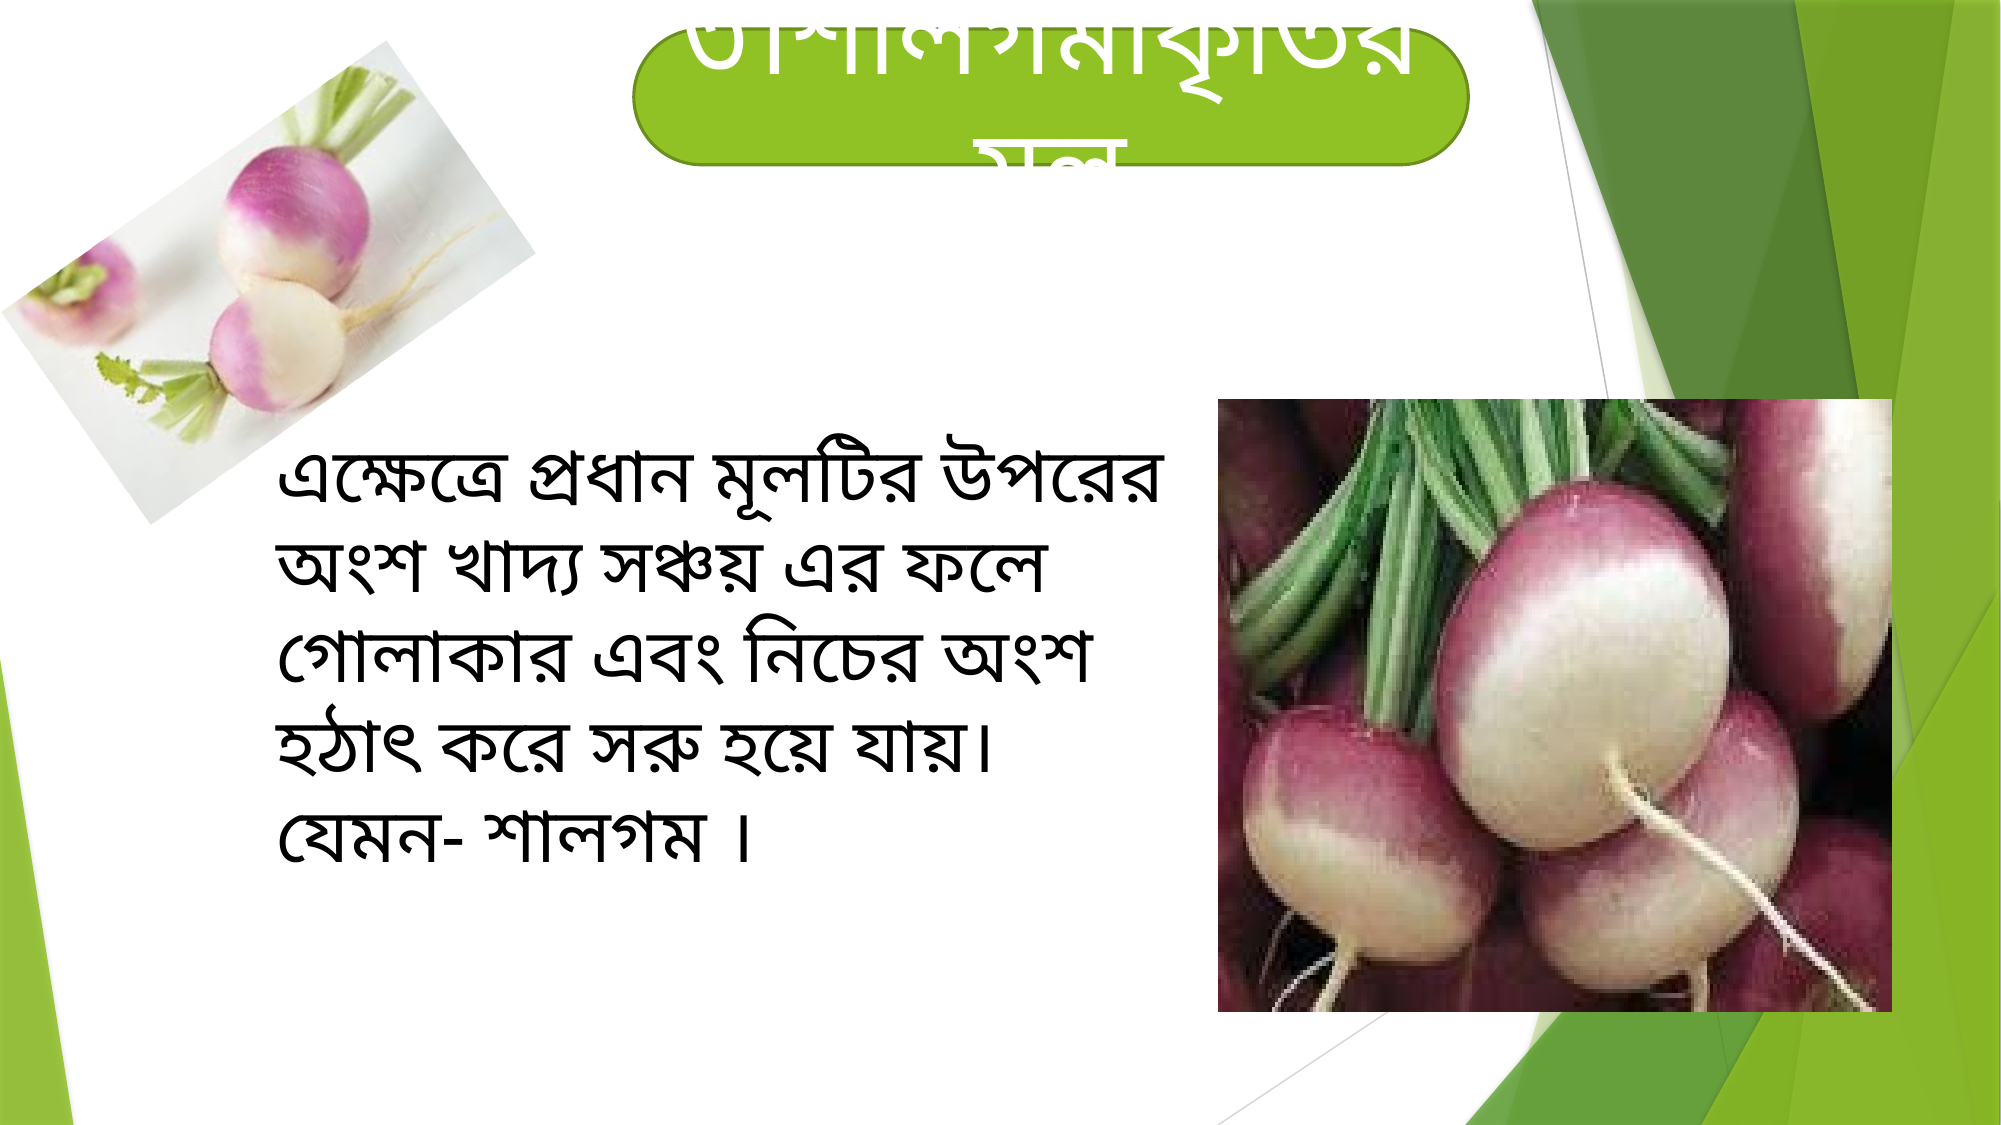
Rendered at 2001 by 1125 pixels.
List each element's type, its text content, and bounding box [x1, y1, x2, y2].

text_box ৩।শালগমাকৃতির মূল [632, 27, 1470, 167]
text_box এক্ষেত্রে প্রধান মূলটির উপরের অংশ খাদ্য সঞ্চয় এর ফলে গোলাকার এবং নিচের অংশ হঠাৎ করে সরু হয়ে যায়। যেমন- শালগম । [261, 420, 1192, 886]
picture [2, 41, 535, 524]
picture [1217, 398, 1893, 1013]
